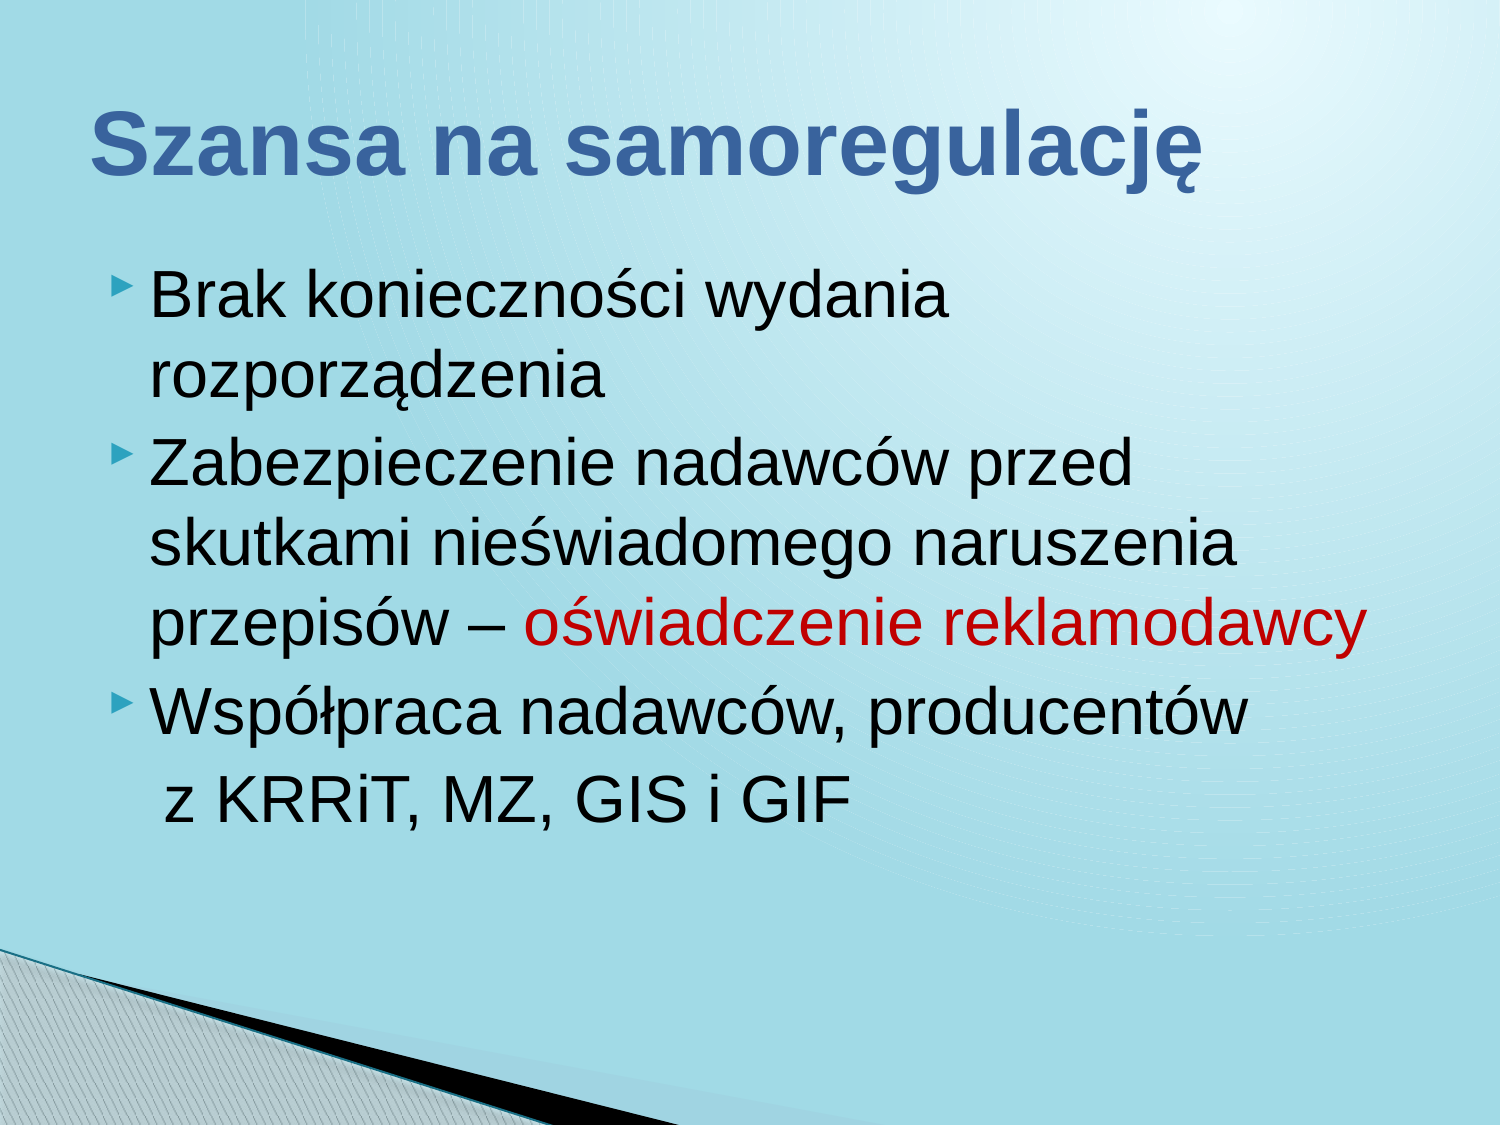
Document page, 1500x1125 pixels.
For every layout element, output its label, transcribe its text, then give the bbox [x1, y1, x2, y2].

list Brak konieczności wydania rozporządzenia Zabezpieczenie nadawców przed skutkami nieświadomego naruszenia przepisów – oświadczenie reklamodawcy Współpraca nadawców, producentów z KRRiT, MZ, GIS i GIF [75, 243, 1425, 986]
title Szansa na samoregulację [75, 45, 1425, 233]
